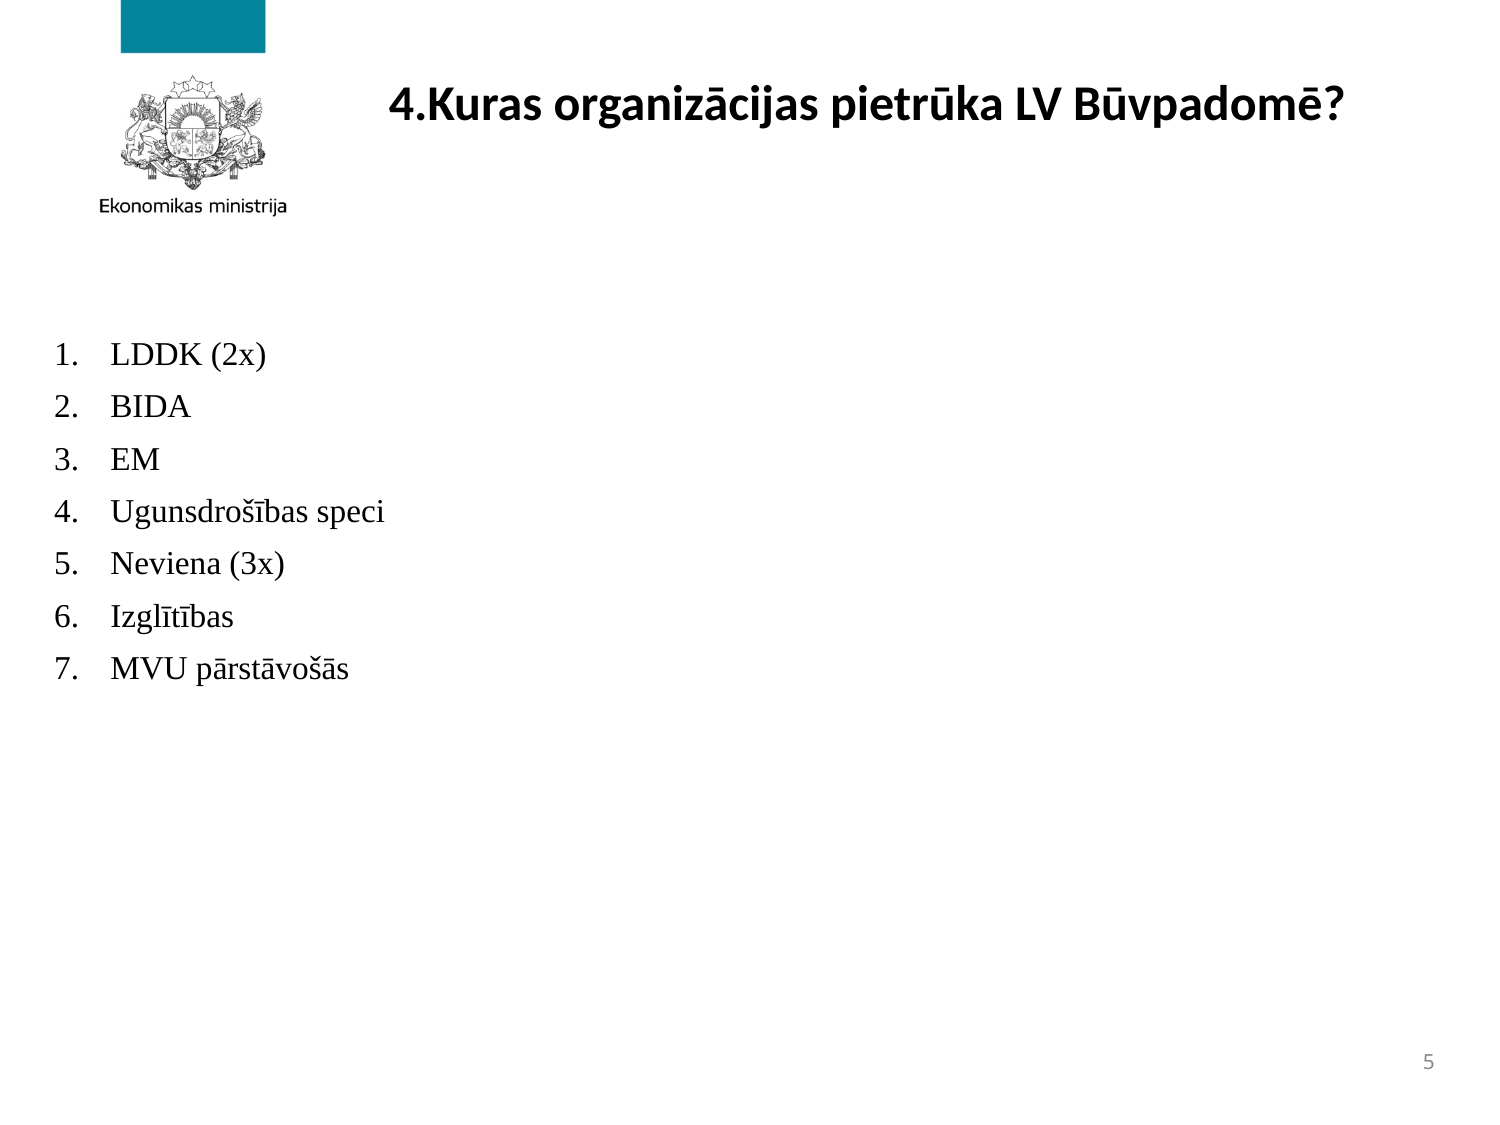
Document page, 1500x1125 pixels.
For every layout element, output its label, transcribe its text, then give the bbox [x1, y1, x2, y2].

title 4.Kuras organizācijas pietrūka LV Būvpadomē? [373, 62, 1425, 233]
slide_number 5 [1400, 1037, 1450, 1088]
text_box LDDK (2x) BIDA EM Ugunsdrošības speci Neviena (3x) Izglītības MVU pārstāvošās [39, 324, 1500, 747]
picture [48, 0, 338, 321]
